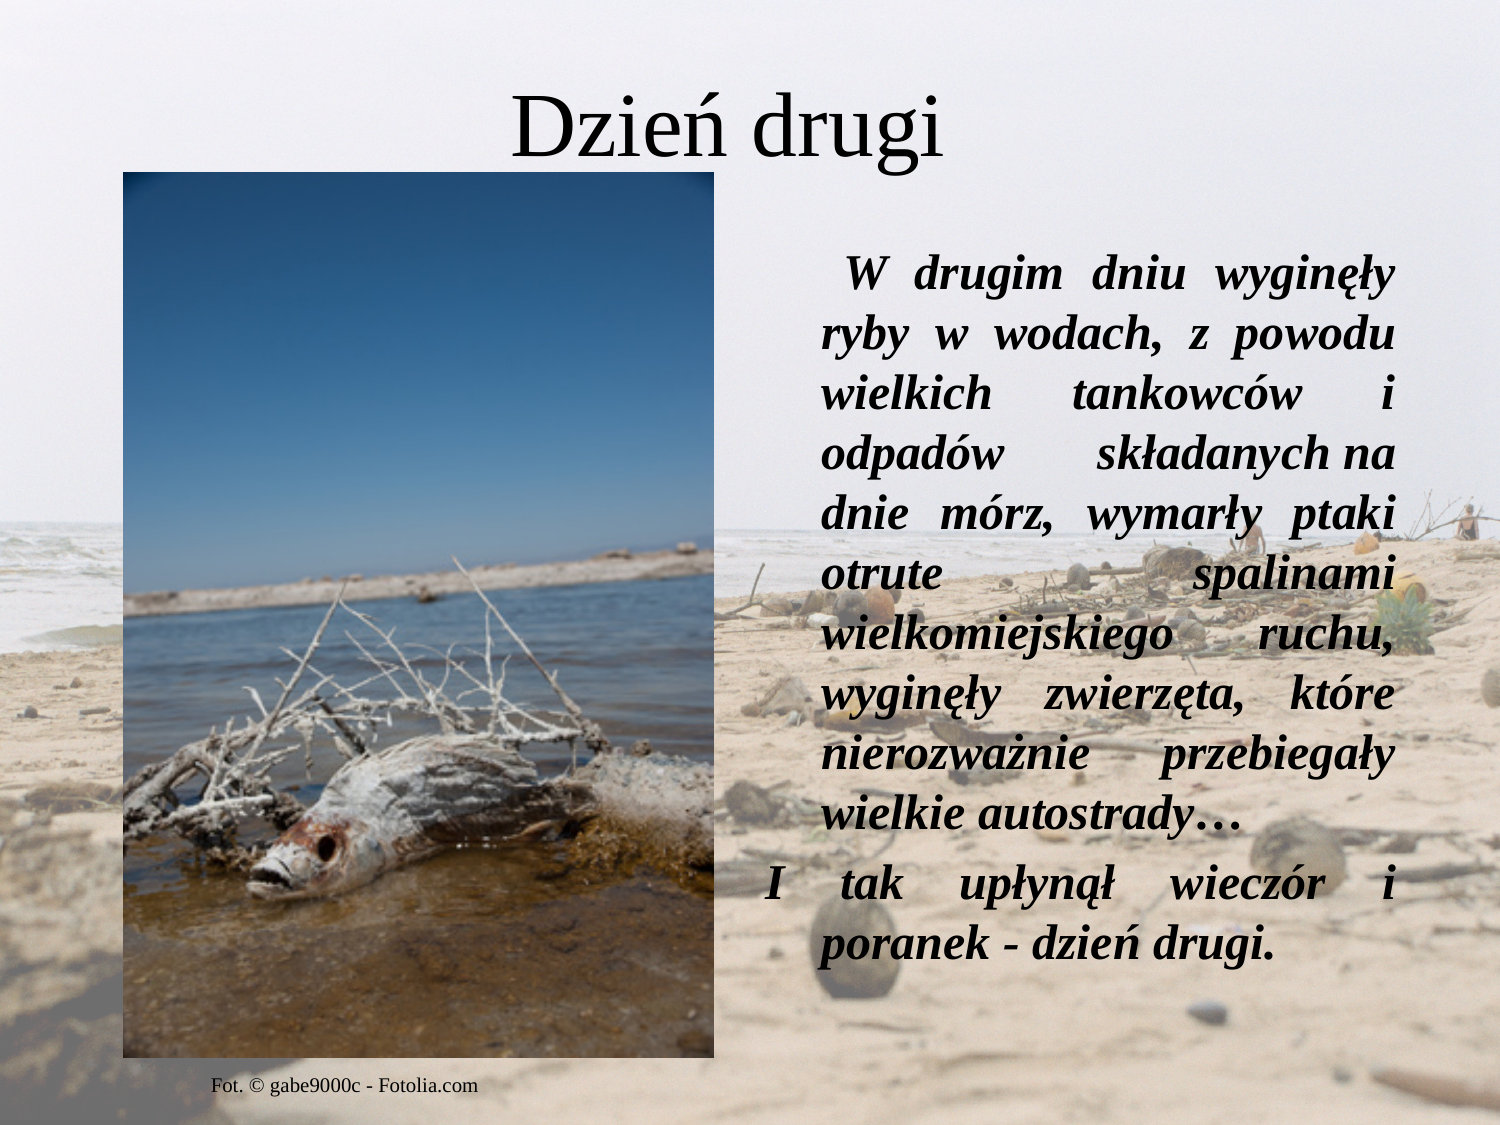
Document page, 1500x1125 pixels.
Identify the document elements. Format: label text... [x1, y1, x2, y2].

text_box Fot. © gabe9000c - Fotolia.com [196, 1067, 494, 1105]
picture [123, 172, 714, 1059]
title Dzień drugi [53, 30, 1404, 209]
list W drugim dniu wyginęły ryby w wodach, z powodu wielkich tankowców i odpadów składanych na dnie mórz, wymarły ptaki otrute spalinami wielkomiejskiego ruchu, wyginęły zwierzęta, które nierozważnie przebiegały wielkie autostrady… I tak upłynął wieczór i poranek - dzień drugi. [750, 231, 1412, 1059]
